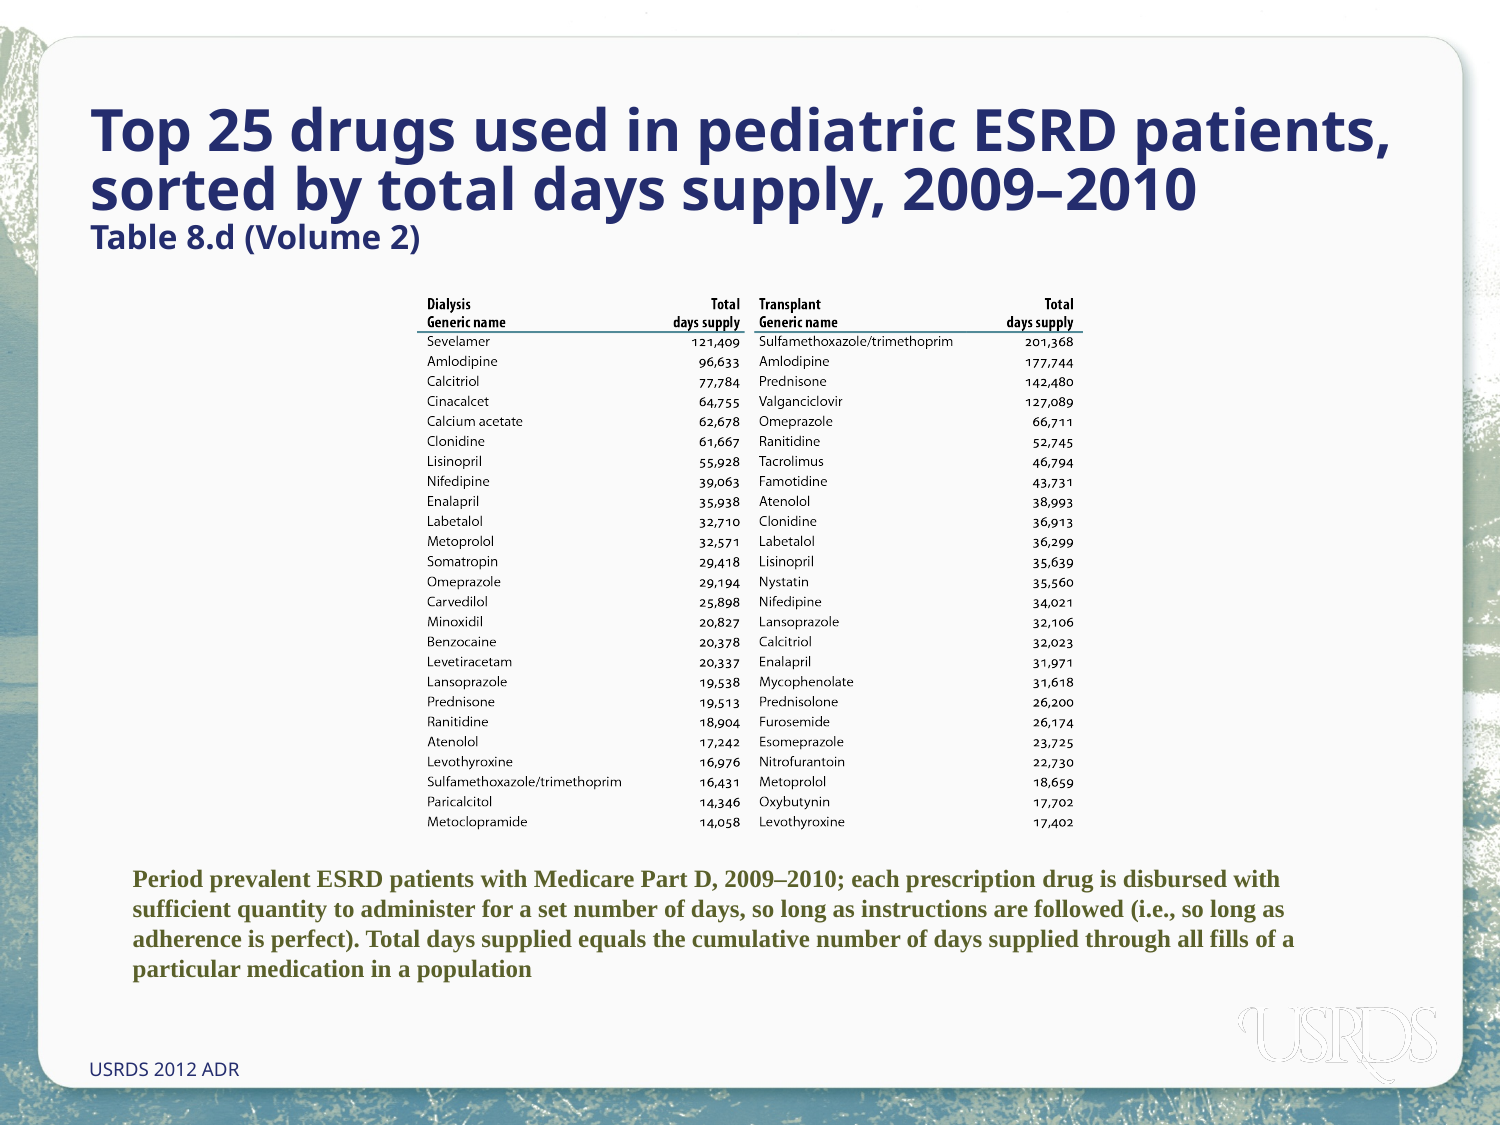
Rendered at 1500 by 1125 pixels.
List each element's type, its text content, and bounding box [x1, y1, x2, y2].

text_box Period prevalent ESRD patients with Medicare Part D, 2009–2010; each prescription drug is disbursed with sufficient quantity to administer for a set number of days, so long as instructions are followed (i.e., so long as adherence is perfect). Total days supplied equals the cumulative number of days supplied through all fills of a particular medication in a population [132, 862, 1312, 1023]
title Top 25 drugs used in pediatric ESRD patients, sorted by total days supply, 2009–2010 Table 8.d (Volume 2) [75, 76, 1416, 264]
picture [0, 0, 1500, 1125]
